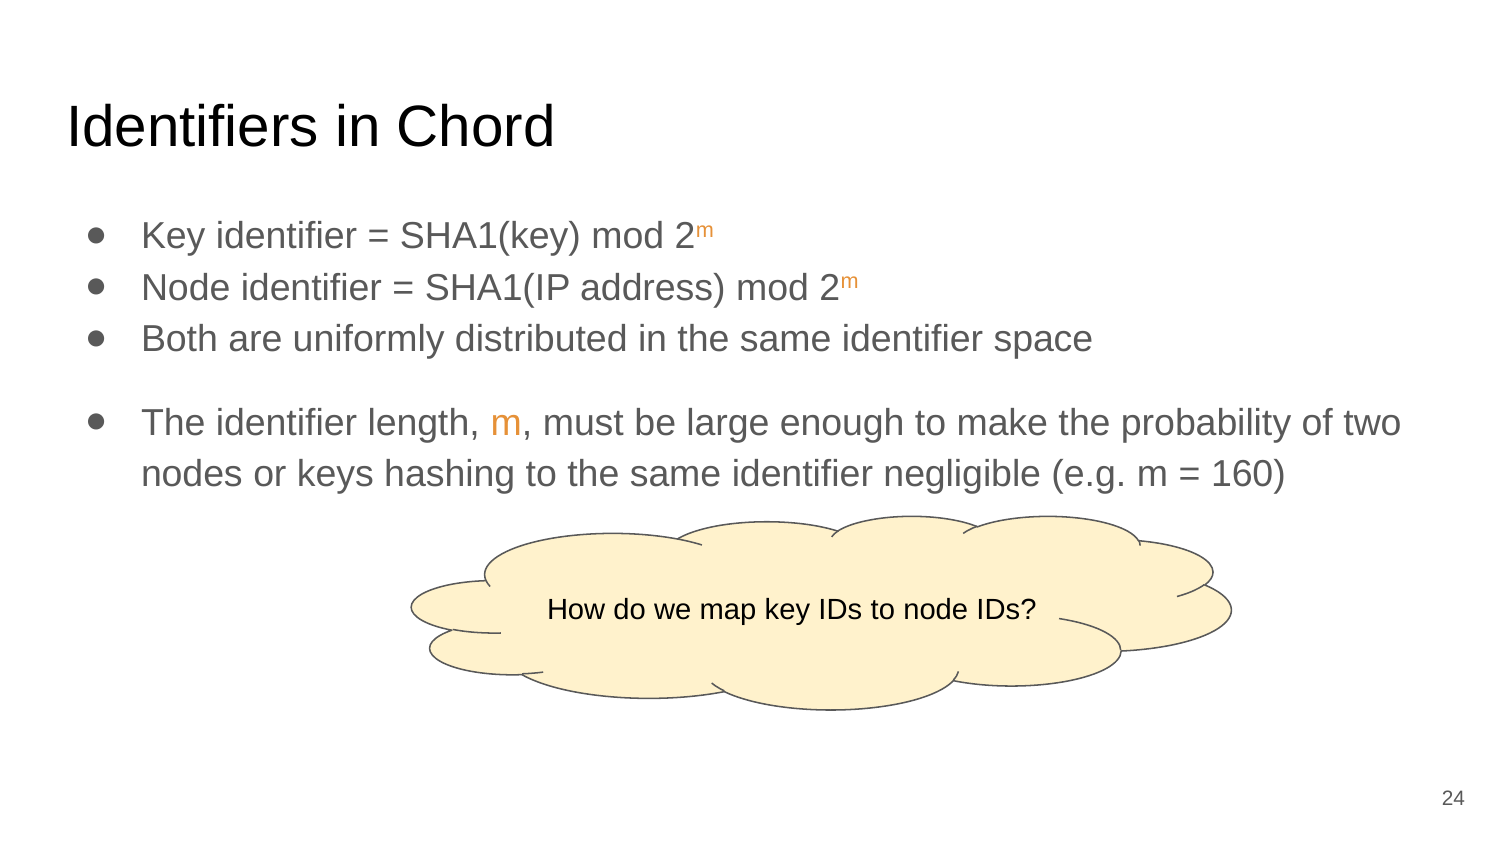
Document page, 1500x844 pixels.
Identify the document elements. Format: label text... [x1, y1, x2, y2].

slide_number ‹#› [1389, 764, 1480, 830]
text_box How do we map key IDs to node IDs? [411, 516, 1232, 711]
title Identifiers in Chord [51, 72, 1449, 167]
list Key identifier = SHA1(key) mod 2m Node identifier = SHA1(IP address) mod 2m Both are uniformly distributed in the same identifier space The identifier length, m, must be large enough to make the probability of two nodes or keys hashing to the same identifier negligible (e.g. m = 160) [51, 189, 1449, 750]
